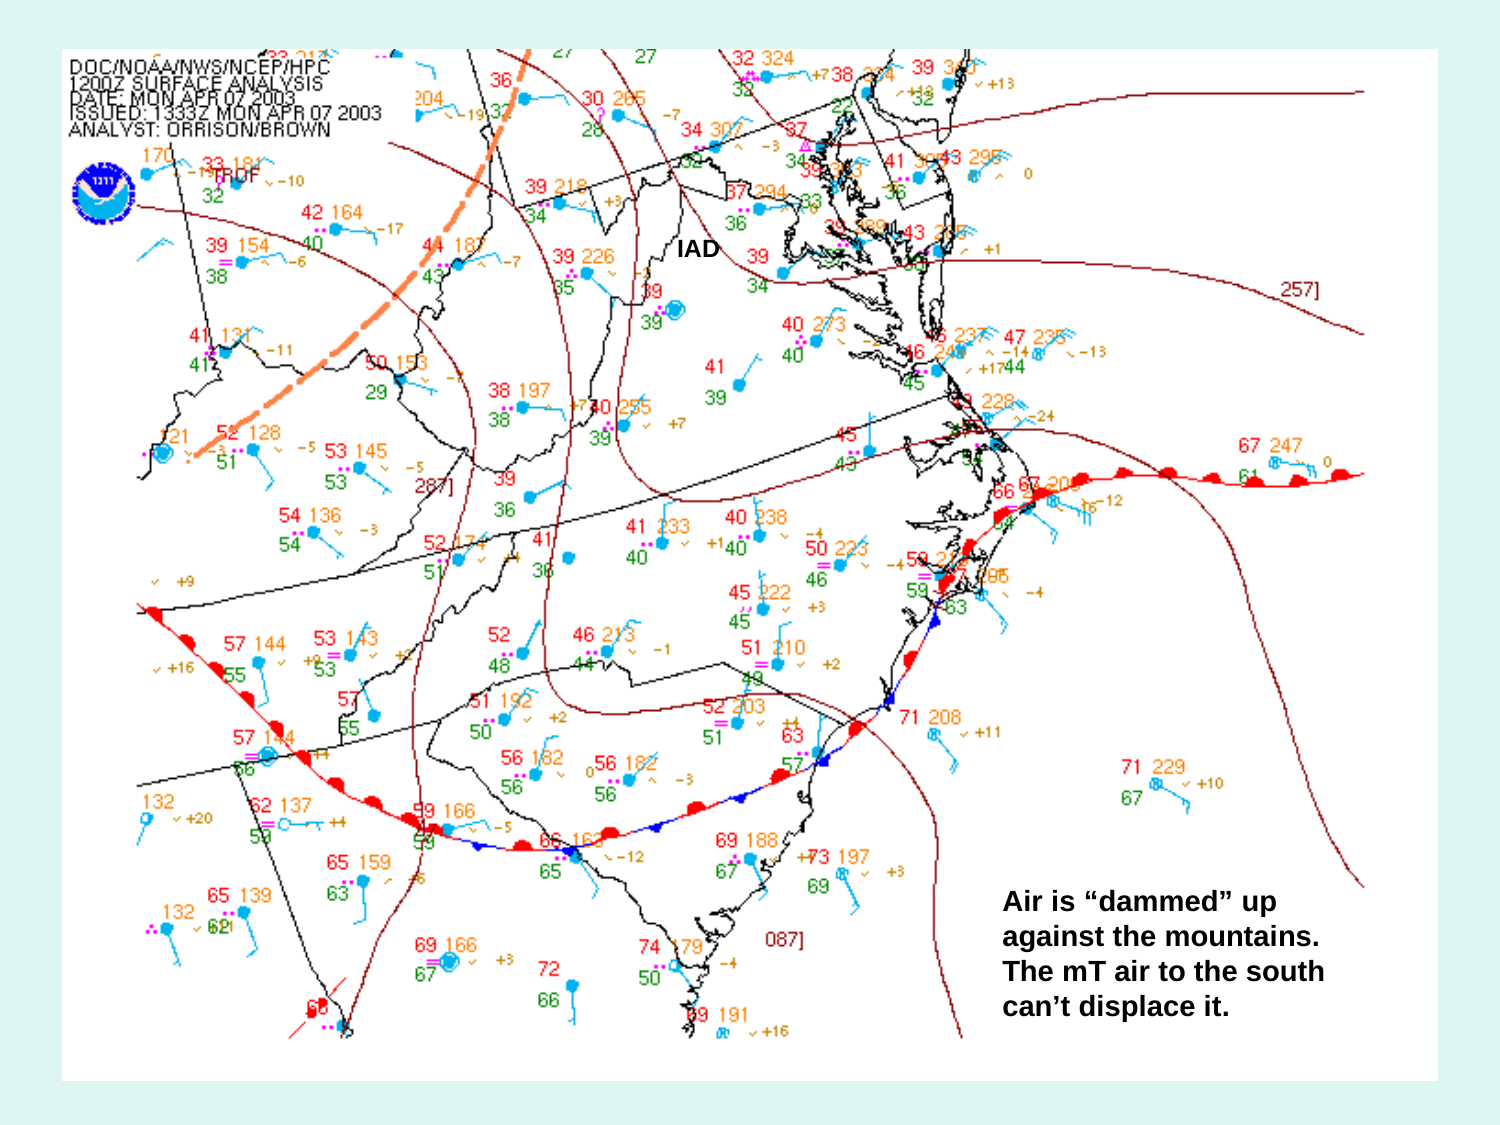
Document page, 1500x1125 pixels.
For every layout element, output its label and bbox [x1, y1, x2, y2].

picture [62, 49, 1438, 1081]
